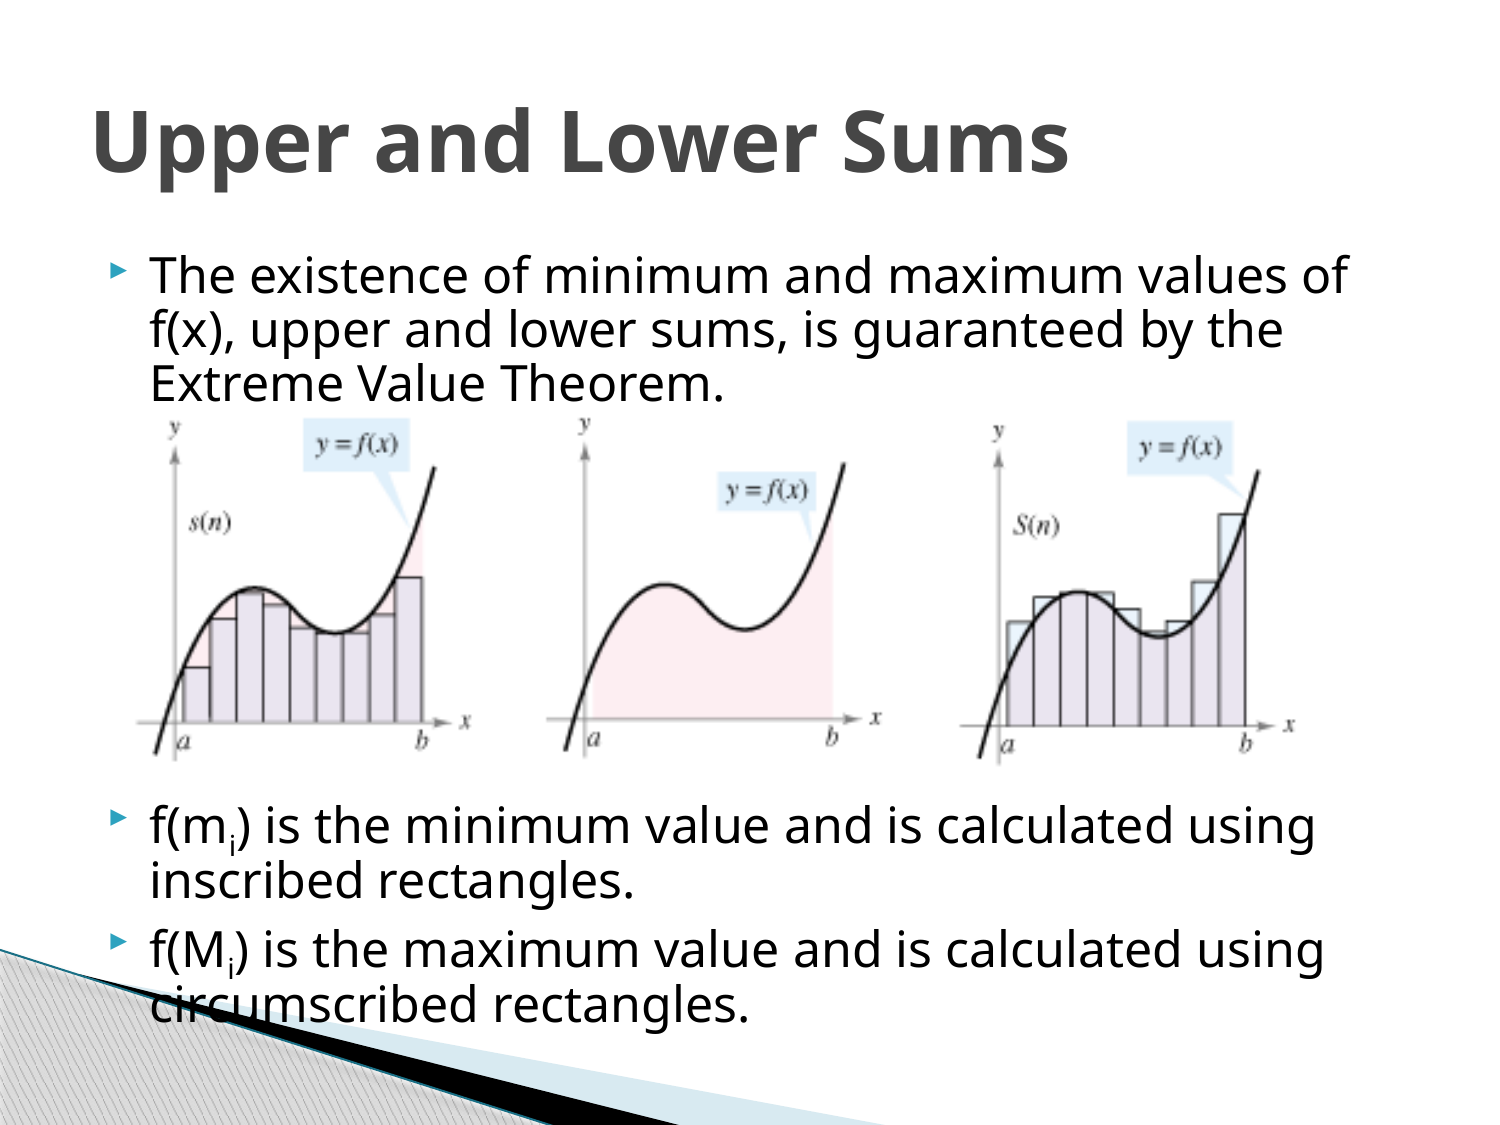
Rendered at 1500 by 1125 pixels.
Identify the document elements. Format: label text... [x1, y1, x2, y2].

list The existence of minimum and maximum values of f(x), upper and lower sums, is guaranteed by the Extreme Value Theorem. f(mi) is the minimum value and is calculated using inscribed rectangles. f(Mi) is the maximum value and is calculated using circumscribed rectangles. [75, 243, 1425, 986]
picture [112, 399, 1388, 778]
title Upper and Lower Sums [75, 45, 1425, 233]
